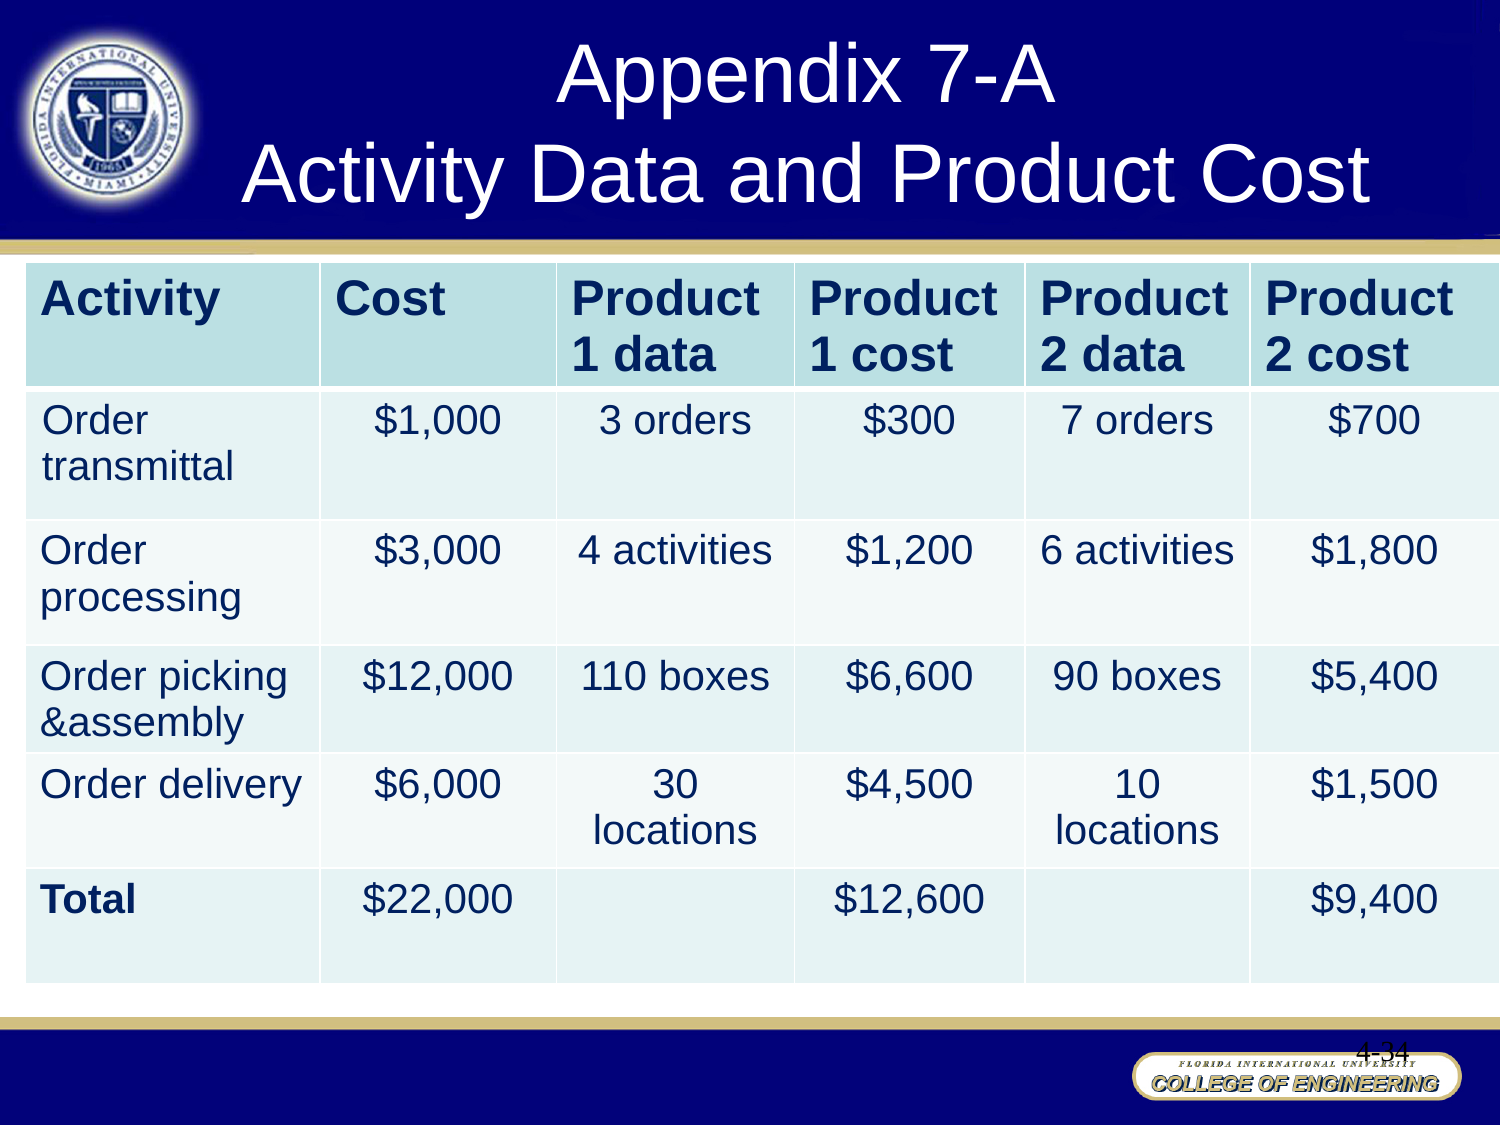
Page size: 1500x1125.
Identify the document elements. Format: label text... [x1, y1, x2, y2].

table_cell $1,800 [1251, 521, 1499, 644]
table_header Cost [321, 263, 556, 386]
table_cell $12,000 [321, 646, 556, 752]
table_cell $5,400 [1251, 646, 1499, 752]
table_cell $300 [795, 392, 1024, 519]
table_cell Total [26, 869, 319, 983]
table_cell Order transmittal [26, 392, 319, 519]
table_cell $700 [1251, 392, 1499, 519]
table_cell Order processing [26, 521, 319, 644]
table_header Product 2 data [1026, 263, 1249, 386]
table_header Product 2 cost [1251, 263, 1499, 386]
table_cell $3,000 [321, 521, 556, 644]
table_header Product 1 cost [795, 263, 1024, 386]
table_cell $6,000 [321, 754, 556, 867]
table_cell Order picking &assembly [26, 646, 319, 752]
table_cell [557, 869, 794, 983]
table_cell 90 boxes [1026, 646, 1249, 752]
table_header Activity [26, 263, 319, 386]
table_cell $6,600 [795, 646, 1024, 752]
title Appendix 7-A Activity Data and Product Cost [199, 24, 1413, 213]
table_cell 6 activities [1026, 521, 1249, 644]
table_cell $9,400 [1251, 869, 1499, 983]
table_cell $1,200 [795, 521, 1024, 644]
table_cell $1,000 [321, 392, 556, 519]
table_cell $1,500 [1251, 754, 1499, 867]
table_cell $4,500 [795, 754, 1024, 867]
table_cell 30 locations [557, 754, 794, 867]
table_header Product 1 data [557, 263, 794, 386]
table_cell 7 orders [1026, 392, 1249, 519]
table_cell Order delivery [26, 754, 319, 867]
slide_number 4-34 [1074, 1024, 1426, 1103]
table_cell $22,000 [321, 869, 556, 983]
table_cell 4 activities [557, 521, 794, 644]
picture [0, 0, 1500, 1125]
table_cell [1026, 869, 1249, 983]
table_cell 110 boxes [557, 646, 794, 752]
table_cell 10 locations [1026, 754, 1249, 867]
table_cell 3 orders [557, 392, 794, 519]
table_cell $12,600 [795, 869, 1024, 983]
